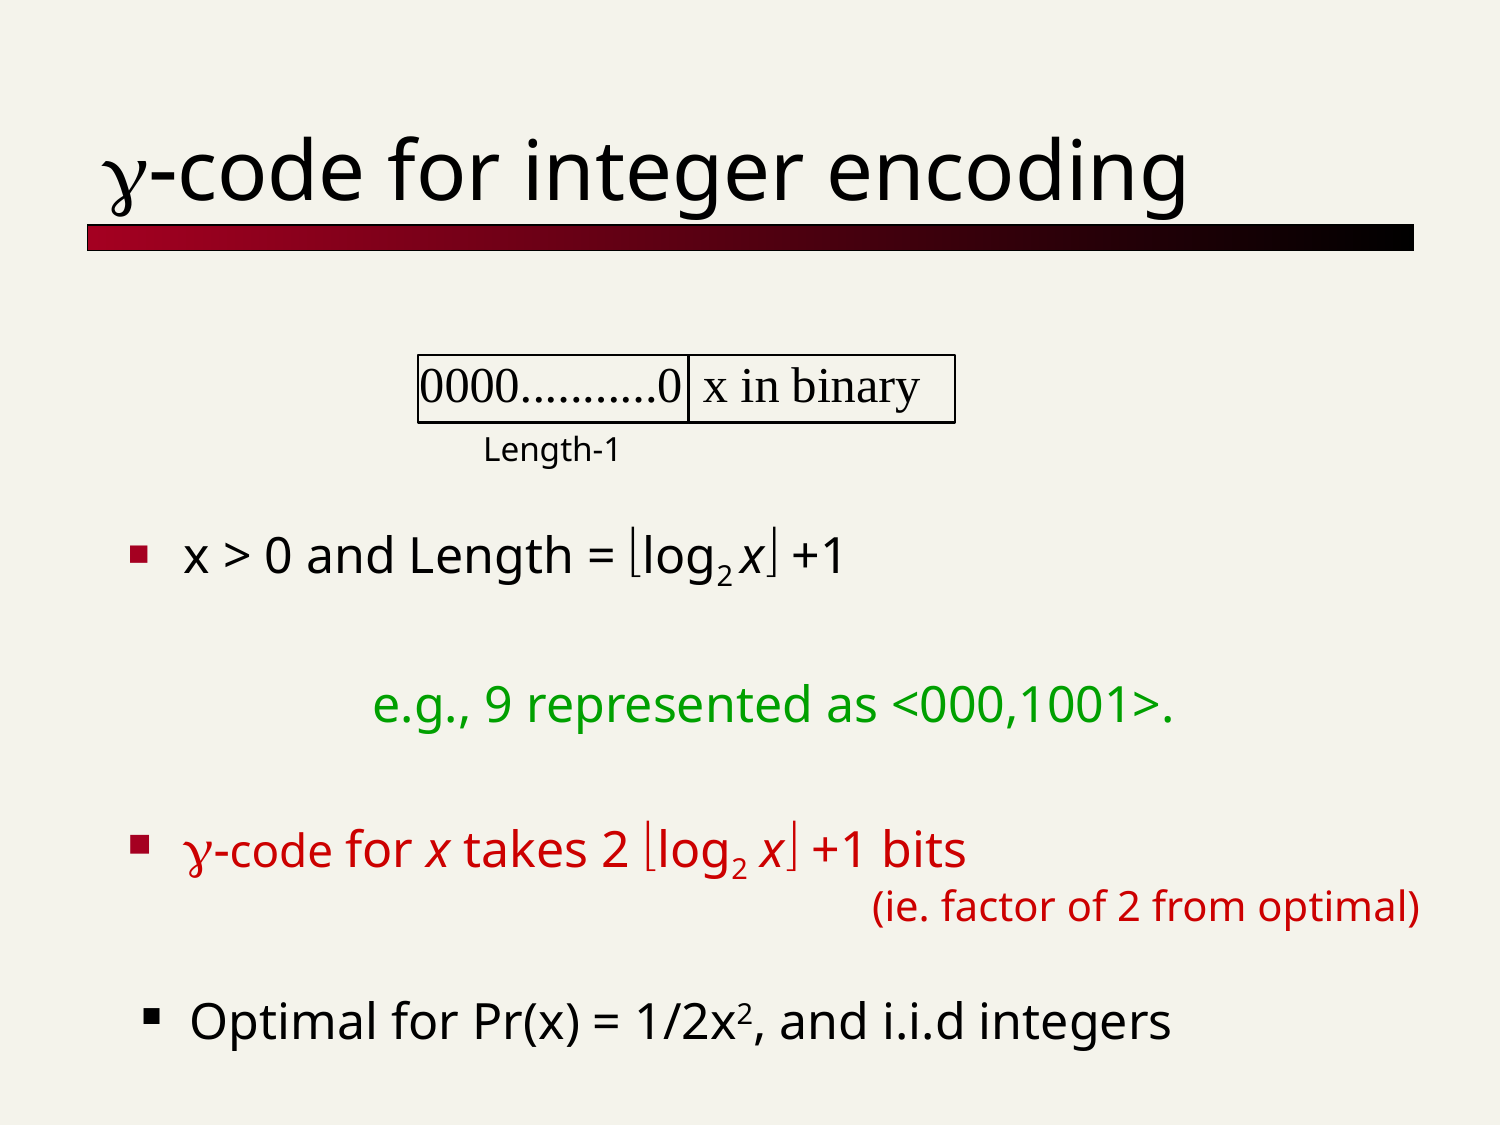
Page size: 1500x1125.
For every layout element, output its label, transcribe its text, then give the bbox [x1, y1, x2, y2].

text_box Optimal for Pr(x) = 1/2x2, and i.i.d integers [87, 952, 1189, 1057]
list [349, 174, 1027, 626]
title g-code for integer encoding [87, 62, 1413, 226]
list x > 0 and Length = log2 x +1 e.g., 9 represented as <000,1001>. g-code for x takes 2 log2 x +1 bits (ie. factor of 2 from optimal) [112, 509, 1436, 1036]
